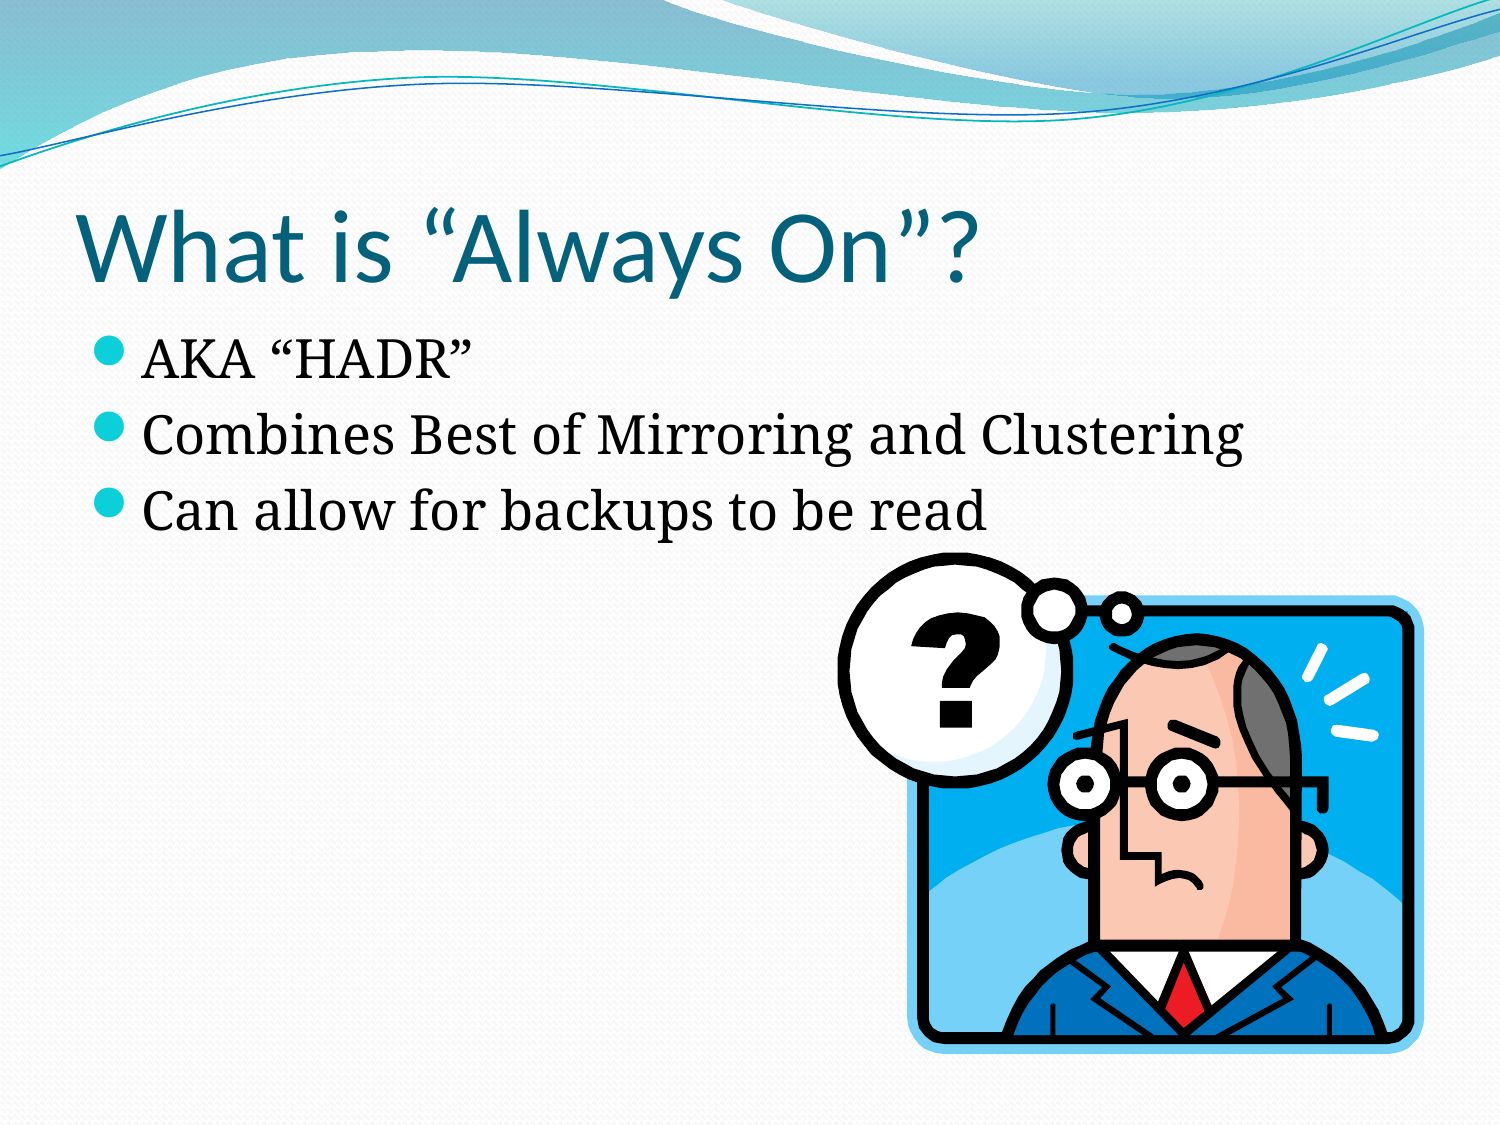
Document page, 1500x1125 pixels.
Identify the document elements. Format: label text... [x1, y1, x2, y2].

picture [837, 552, 1425, 1055]
list AKA “HADR” Combines Best of Mirroring and Clustering Can allow for backups to be read [75, 317, 1425, 1038]
title What is “Always On”? [75, 115, 1425, 303]
